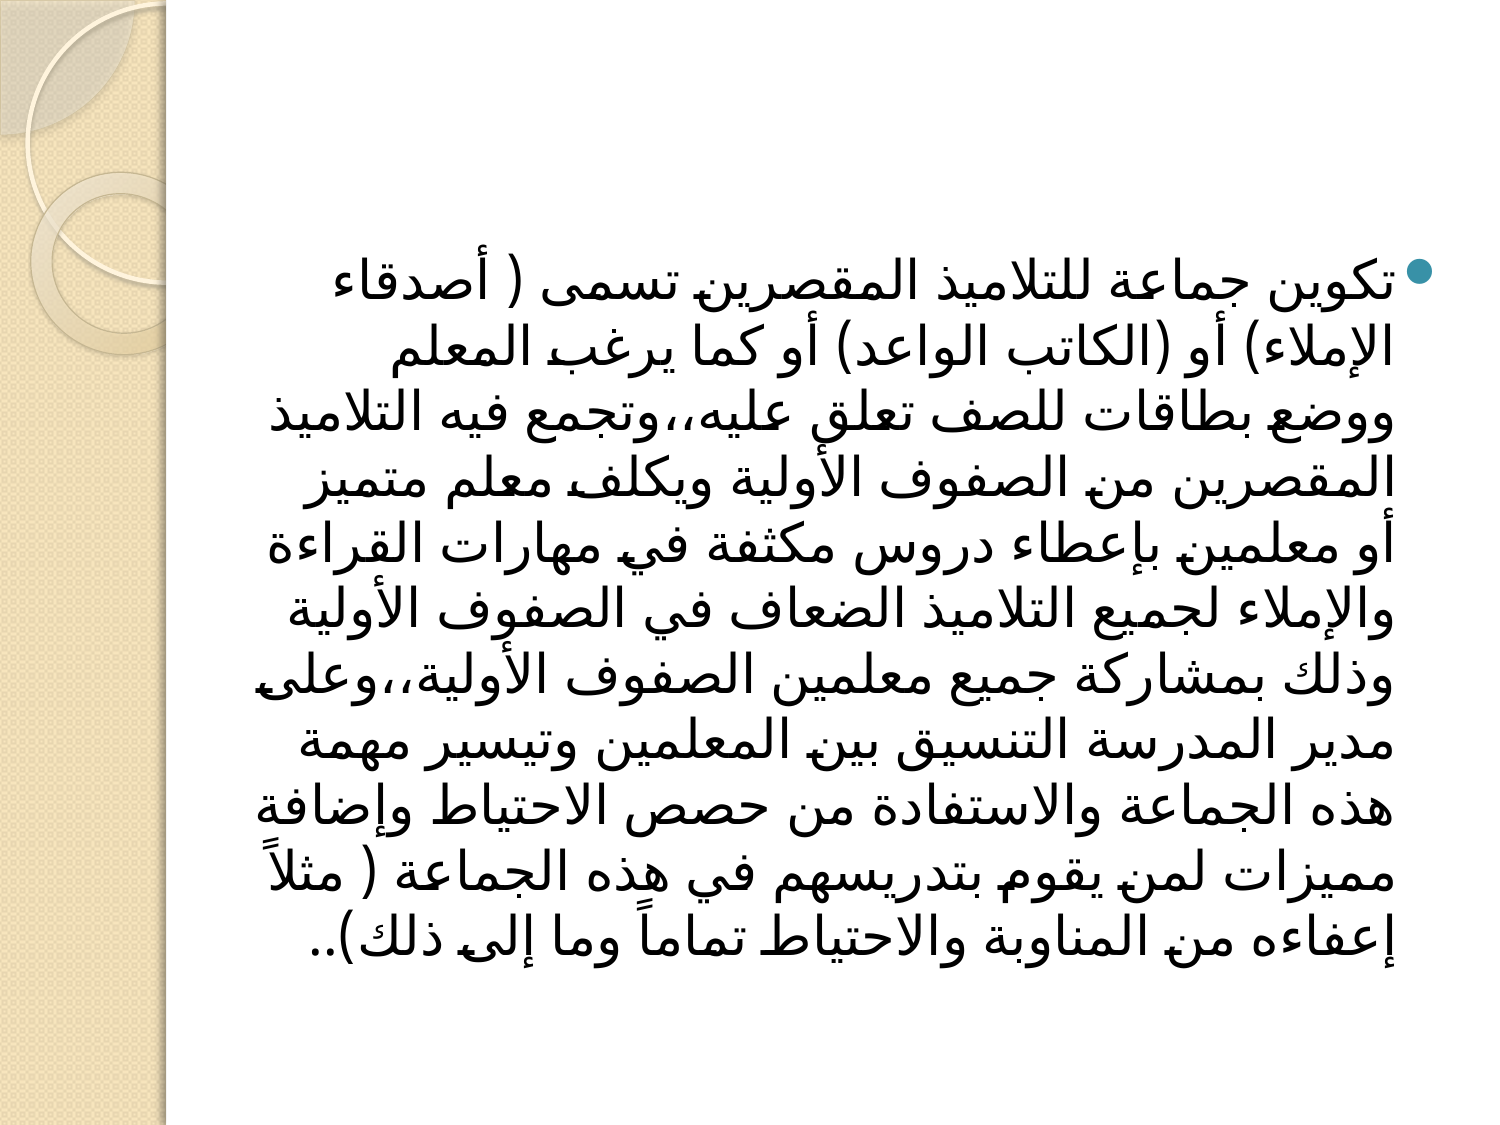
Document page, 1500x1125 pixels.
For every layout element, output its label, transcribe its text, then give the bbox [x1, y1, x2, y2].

list تكوين جماعة للتلاميذ المقصرين تسمى ( أصدقاء الإملاء) أو (الكاتب الواعد) أو كما يرغب المعلم ووضع بطاقات للصف تعلق عليه،،وتجمع فيه التلاميذ المقصرين من الصفوف الأولية ويكلف معلم متميز أو معلمين بإعطاء دروس مكثفة في مهارات القراءة والإملاء لجميع التلاميذ الضعاف في الصفوف الأولية وذلك بمشاركة جميع معلمين الصفوف الأولية،،وعلى مدير المدرسة التنسيق بين المعلمين وتيسير مهمة هذه الجماعة والاستفادة من حصص الاحتياط وإضافة مميزات لمن يقوم بتدريسهم في هذه الجماعة ( مثلاً إعفاءه من المناوبة والاحتياط تماماً وما إلى ذلك).. [235, 237, 1466, 1025]
